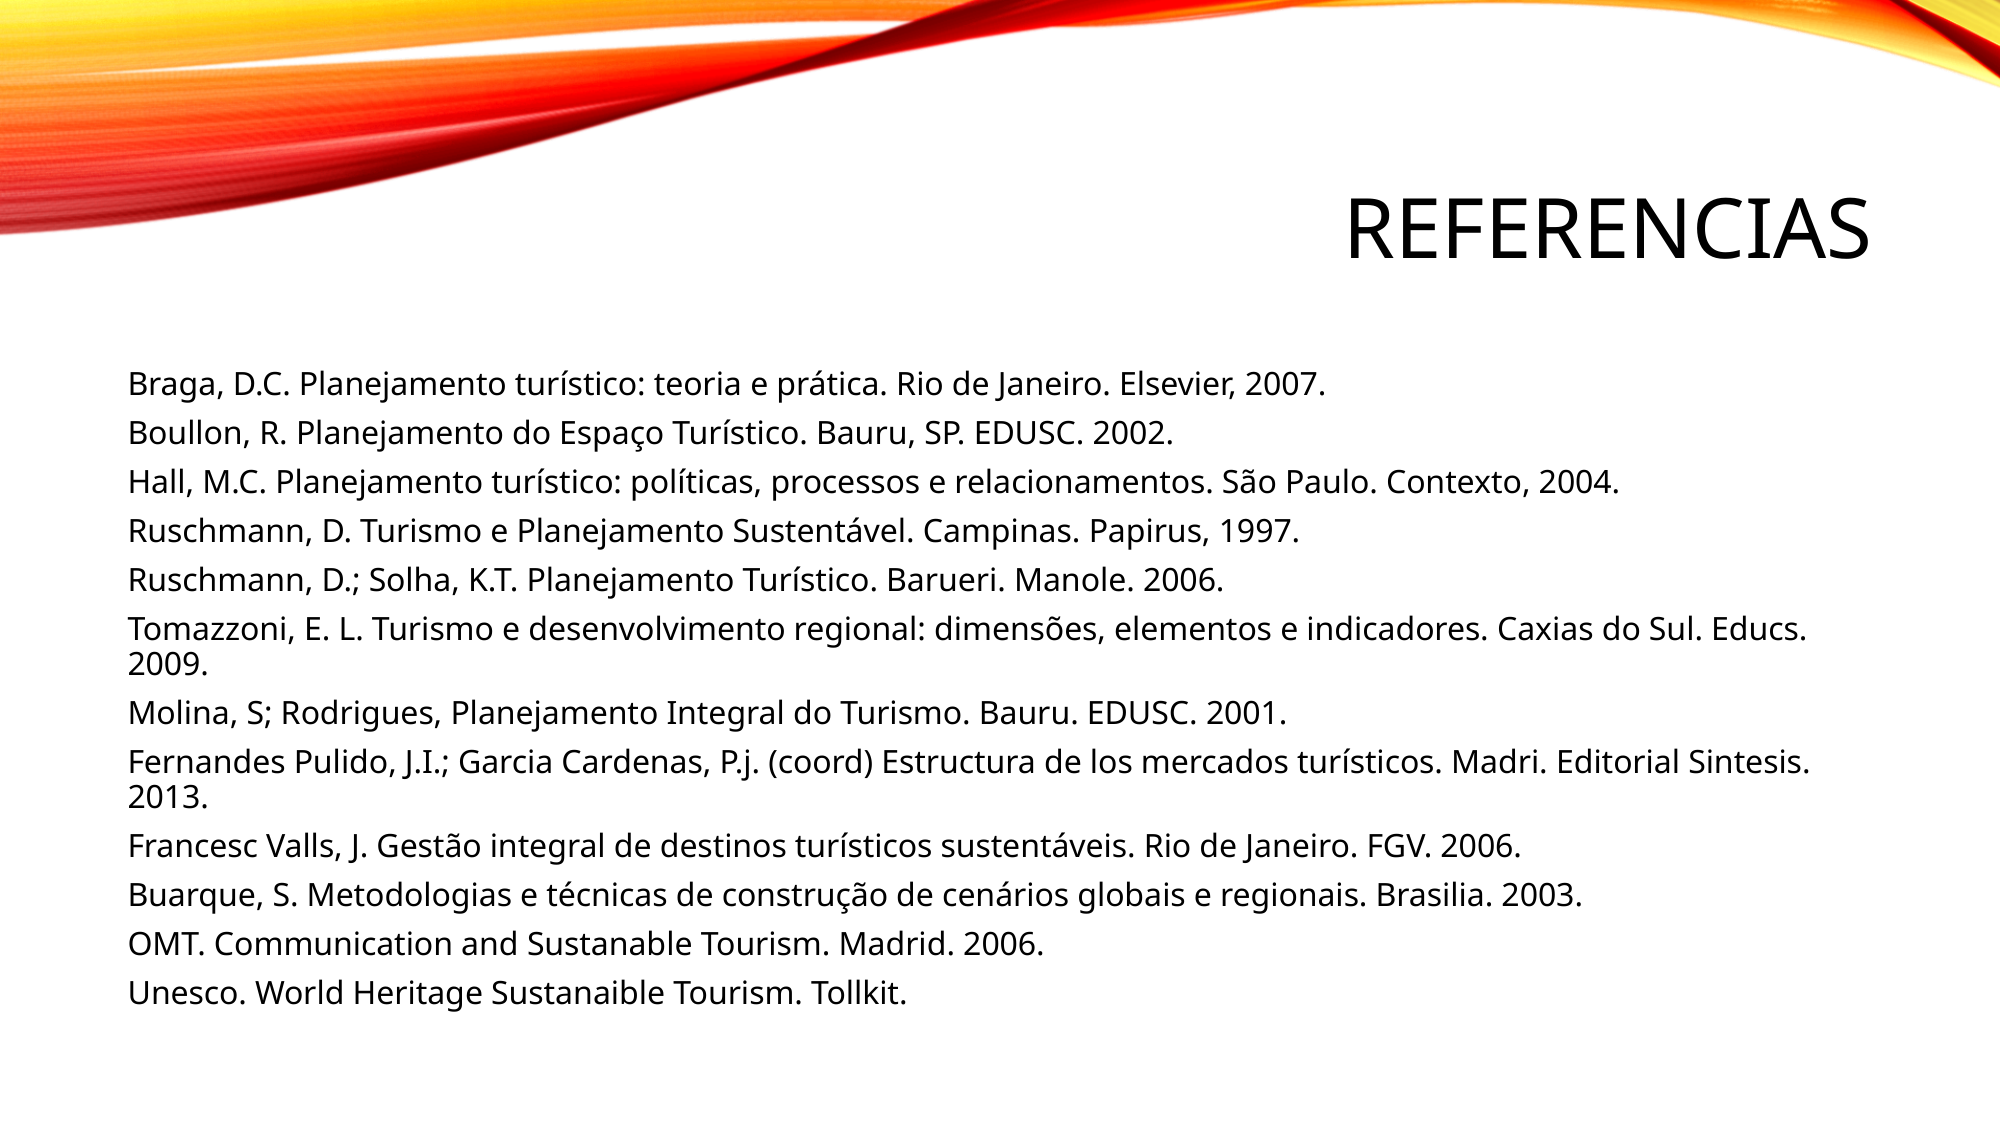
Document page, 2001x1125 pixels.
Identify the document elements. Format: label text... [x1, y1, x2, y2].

title referencias [474, 125, 1888, 338]
picture [0, 0, 2000, 237]
list Braga, D.C. Planejamento turístico: teoria e prática. Rio de Janeiro. Elsevier, 2007. Boullon, R. Planejamento do Espaço Turístico. Bauru, SP. EDUSC. 2002. Hall, M.C. Planejamento turístico: políticas, processos e relacionamentos. São Paulo. Contexto, 2004. Ruschmann, D. Turismo e Planejamento Sustentável. Campinas. Papirus, 1997. Ruschmann, D.; Solha, K.T. Planejamento Turístico. Barueri. Manole. 2006. Tomazzoni, E. L. Turismo e desenvolvimento regional: dimensões, elementos e indicadores. Caxias do Sul. Educs. 2009. Molina, S; Rodrigues, Planejamento Integral do Turismo. Bauru. EDUSC. 2001. Fernandes Pulido, J.I.; Garcia Cardenas, P.j. (coord) Estructura de los mercados turísticos. Madri. Editorial Sintesis. 2013. Francesc Valls, J. Gestão integral de destinos turísticos sustentáveis. Rio de Janeiro. FGV. 2006. Buarque, S. Metodologias e técnicas de construção de cenários globais e regionais. Brasilia. 2003. OMT. Communication and Sustanable Tourism. Madrid. 2006. Unesco. World Heritage Sustanaible Tourism. Tollkit. [112, 360, 1888, 1021]
